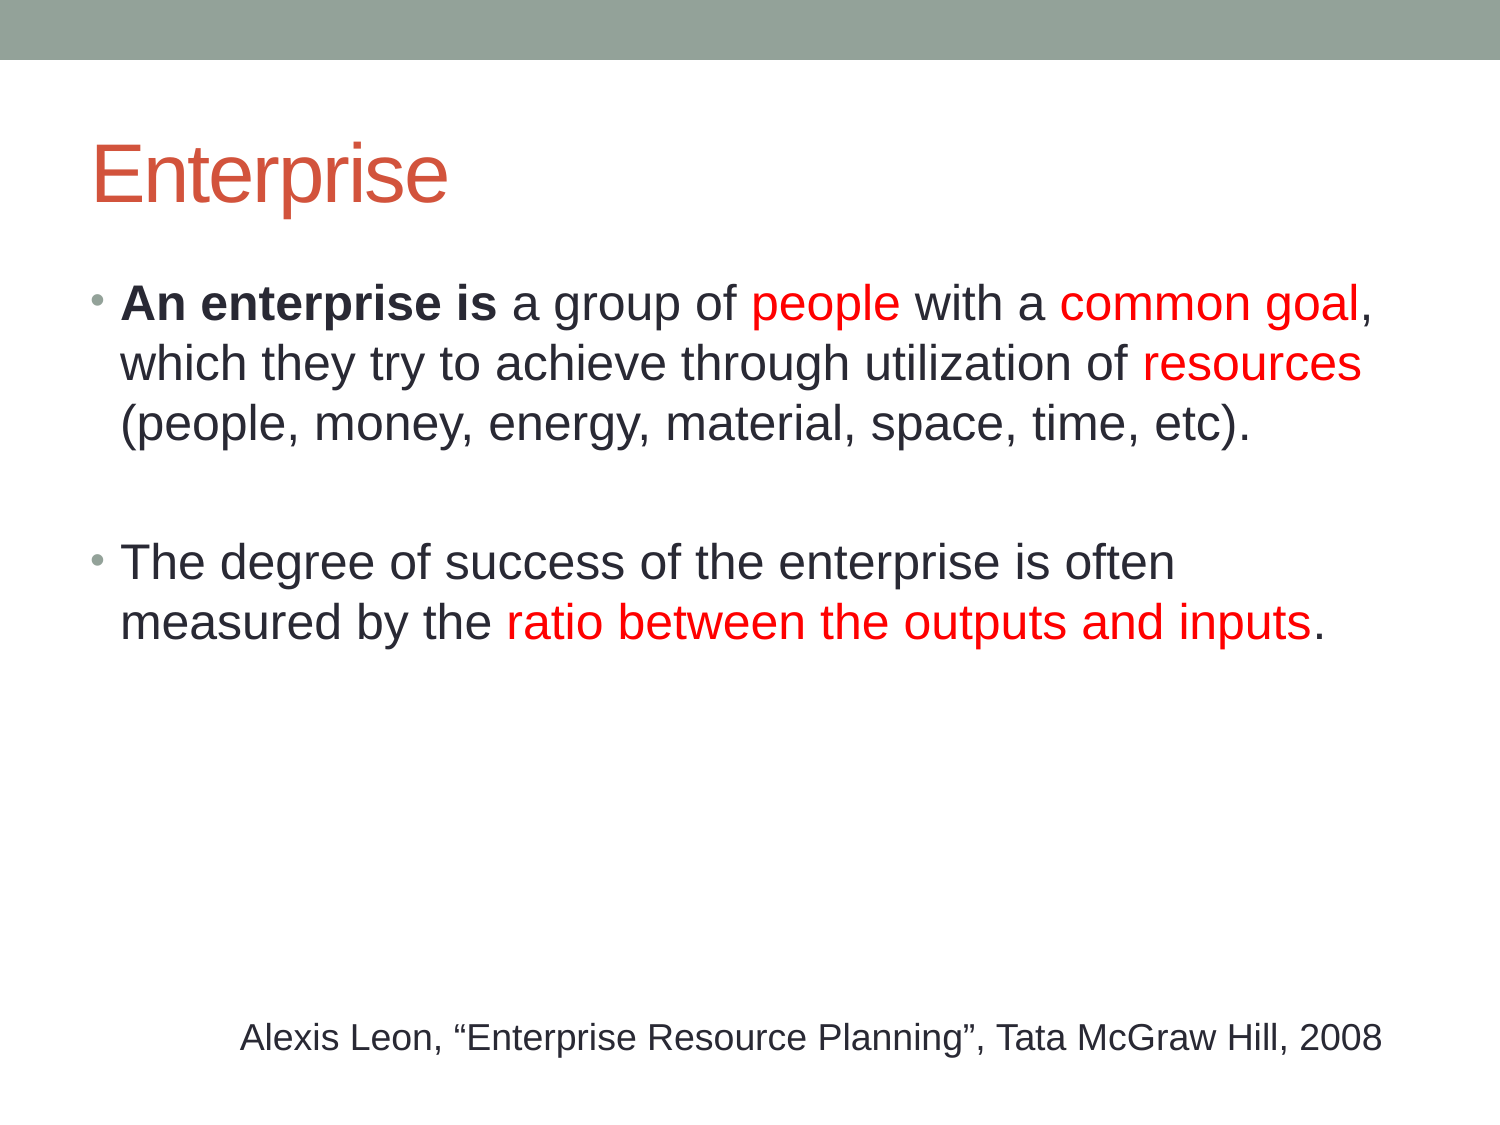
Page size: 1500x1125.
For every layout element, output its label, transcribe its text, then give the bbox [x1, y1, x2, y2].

title Enterprise [75, 87, 1425, 250]
list An enterprise is a group of people with a common goal, which they try to achieve through utilization of resources (people, money, energy, material, space, time, etc). The degree of success of the enterprise is often measured by the ratio between the outputs and inputs. [75, 262, 1425, 1063]
text_box Alexis Leon, “Enterprise Resource Planning”, Tata McGraw Hill, 2008 [225, 1005, 1450, 1065]
